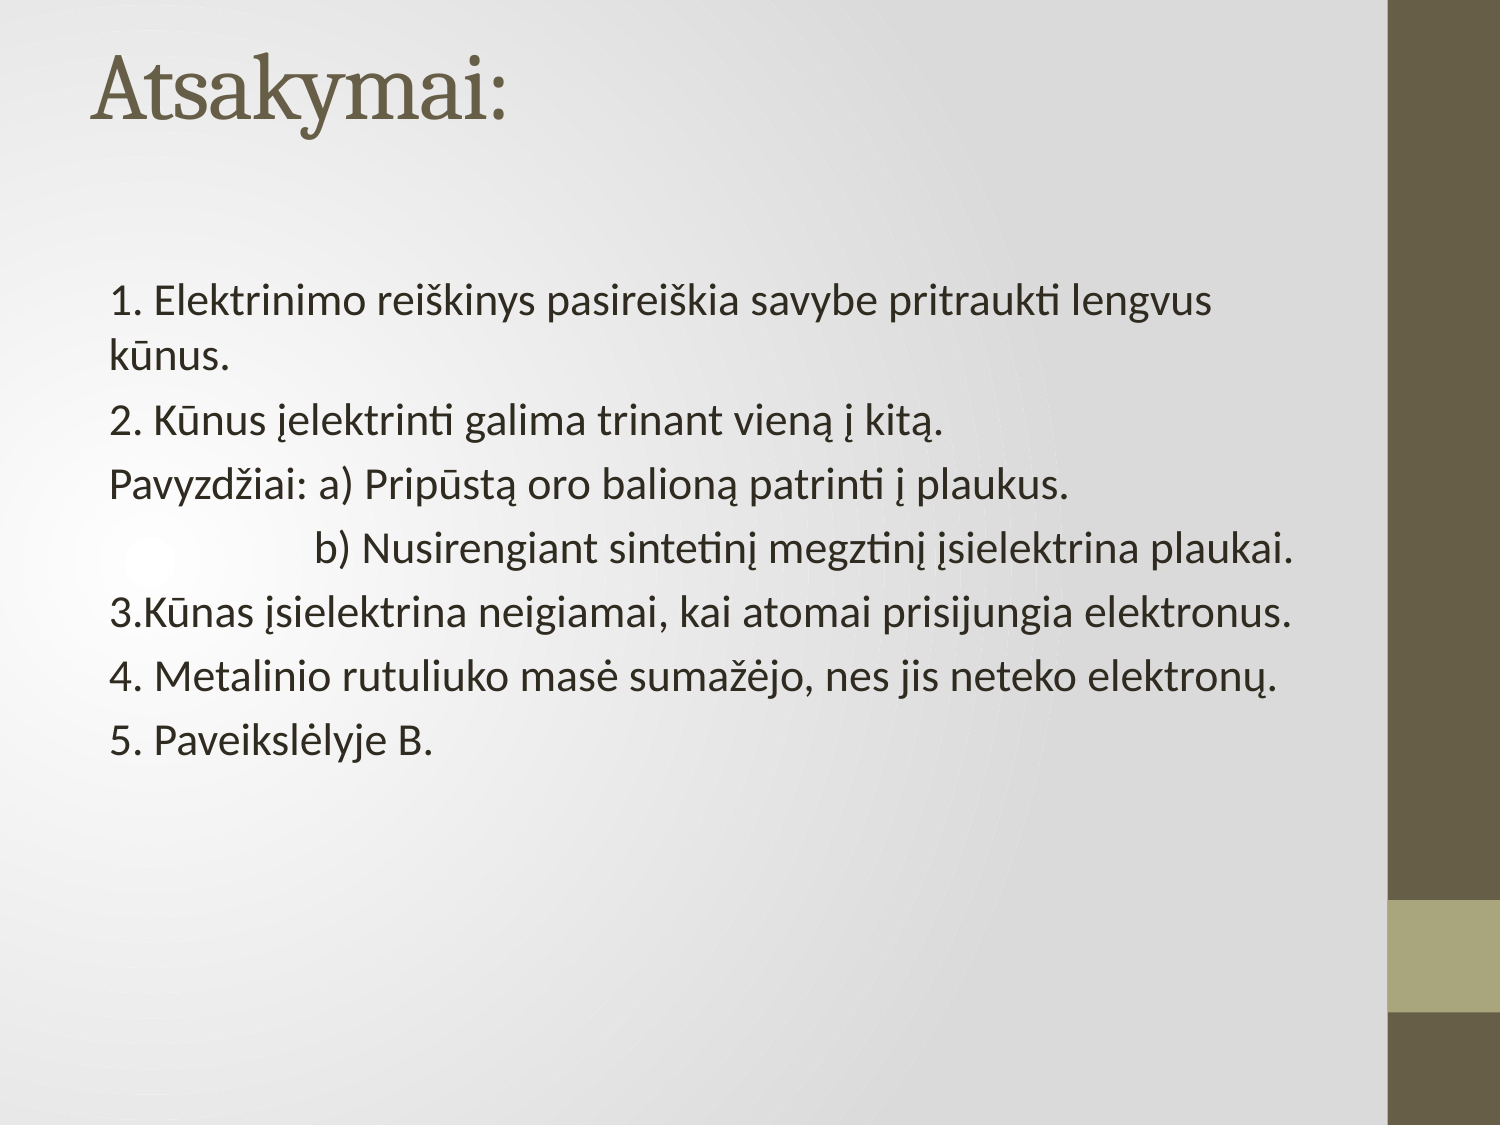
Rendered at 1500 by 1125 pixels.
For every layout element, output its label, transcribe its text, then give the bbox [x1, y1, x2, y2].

list 1. Elektrinimo reiškinys pasireiškia savybe pritraukti lengvus kūnus. 2. Kūnus įelektrinti galima trinant vieną į kitą. Pavyzdžiai: a) Pripūstą oro balioną patrinti į plaukus. b) Nusirengiant sintetinį megztinį įsielektrina plaukai. 3.Kūnas įsielektrina neigiamai, kai atomai prisijungia elektronus. 4. Metalinio rutuliuko masė sumažėjo, nes jis neteko elektronų. 5. Paveikslėlyje B. [75, 262, 1325, 1050]
title Atsakymai: [75, 45, 1325, 233]
